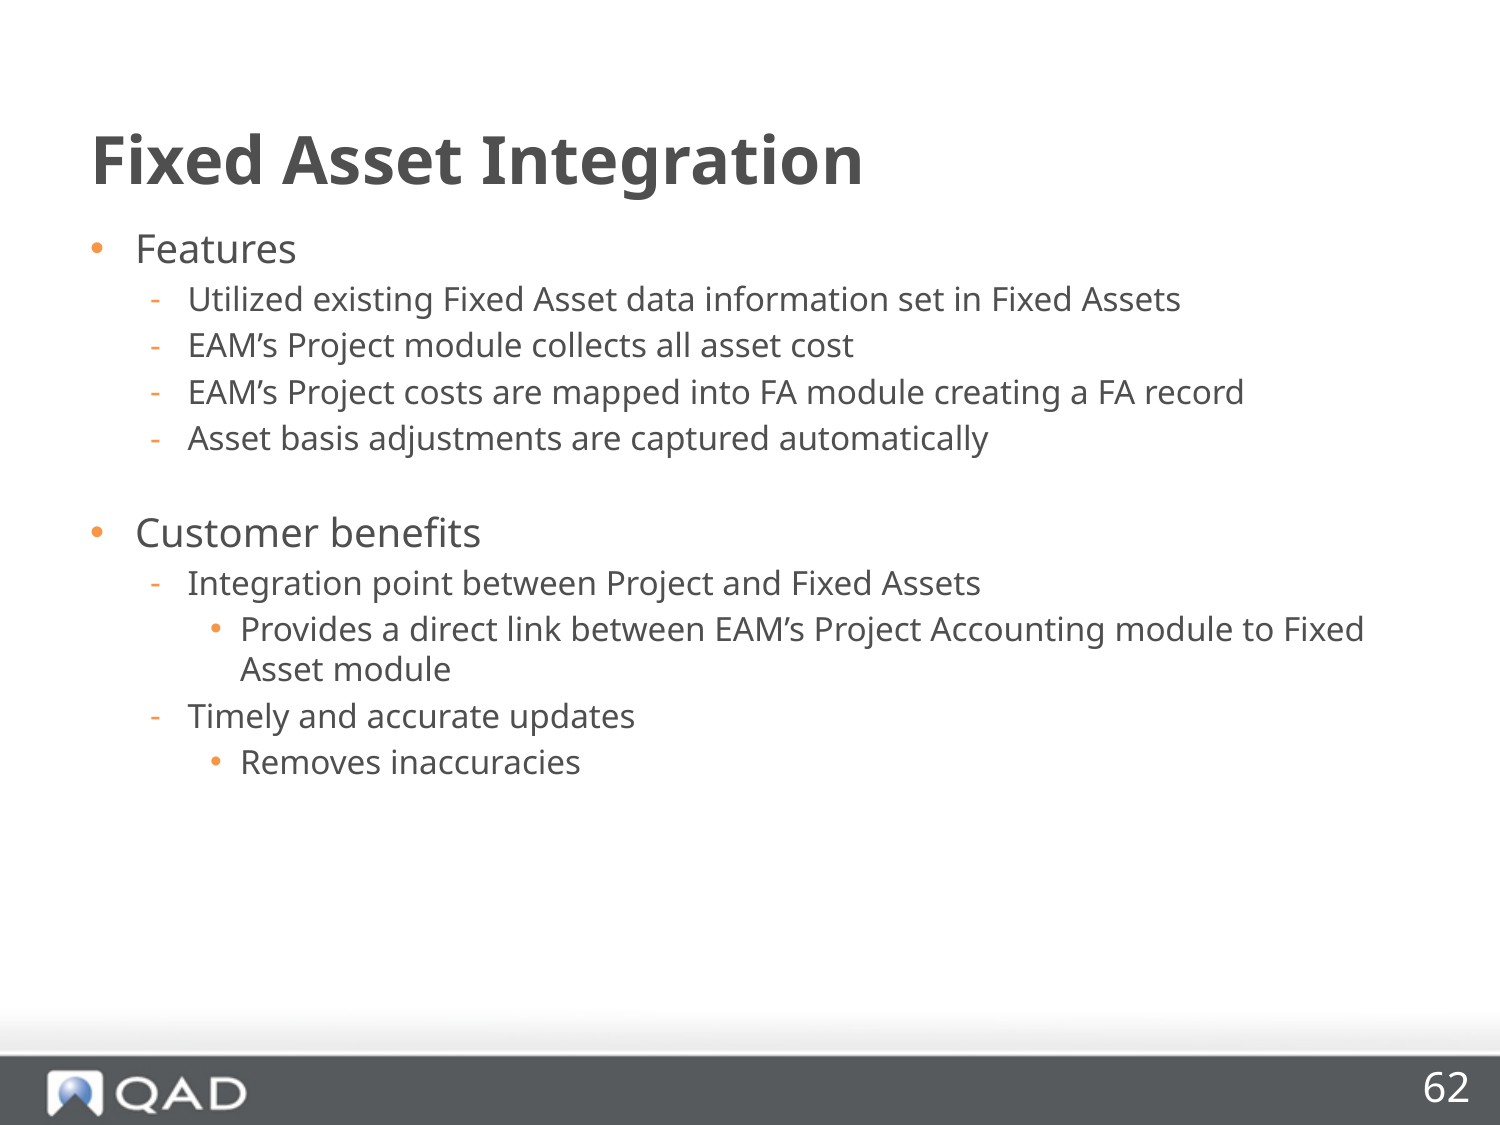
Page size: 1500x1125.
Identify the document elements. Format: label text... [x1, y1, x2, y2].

list Features Utilized existing Fixed Asset data information set in Fixed Assets EAM’s Project module collects all asset cost EAM’s Project costs are mapped into FA module creating a FA record Asset basis adjustments are captured automatically Customer benefits Integration point between Project and Fixed Assets Provides a direct link between EAM’s Project Accounting module to Fixed Asset module Timely and accurate updates Removes inaccuracies [75, 216, 1425, 1037]
slide_number 62 [1135, 1059, 1486, 1120]
title Fixed Asset Integration [75, 99, 1425, 216]
picture [0, 987, 1500, 1125]
